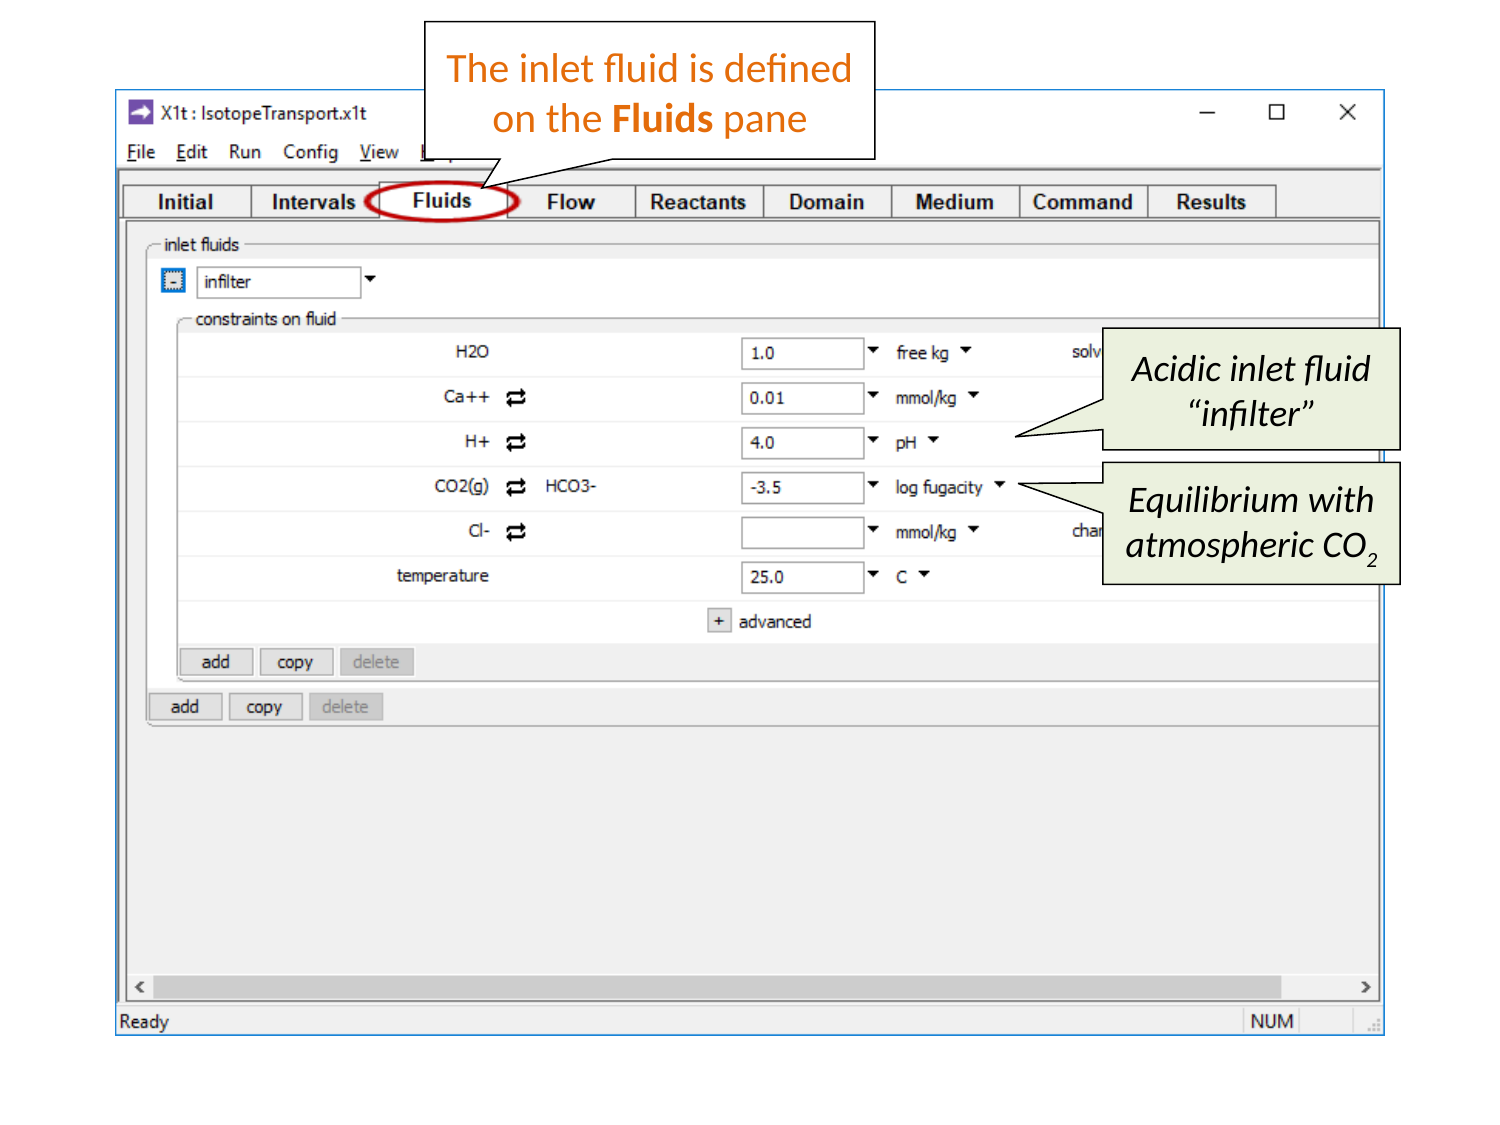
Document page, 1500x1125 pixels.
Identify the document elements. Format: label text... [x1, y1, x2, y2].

text_box The inlet fluid is defined on the Fluids pane [424, 21, 875, 88]
picture [115, 89, 1385, 1036]
text_box Equilibrium with atmospheric CO2 [1389, 462, 1401, 585]
text_box Acidic inlet fluid “infilter” [1389, 328, 1401, 450]
